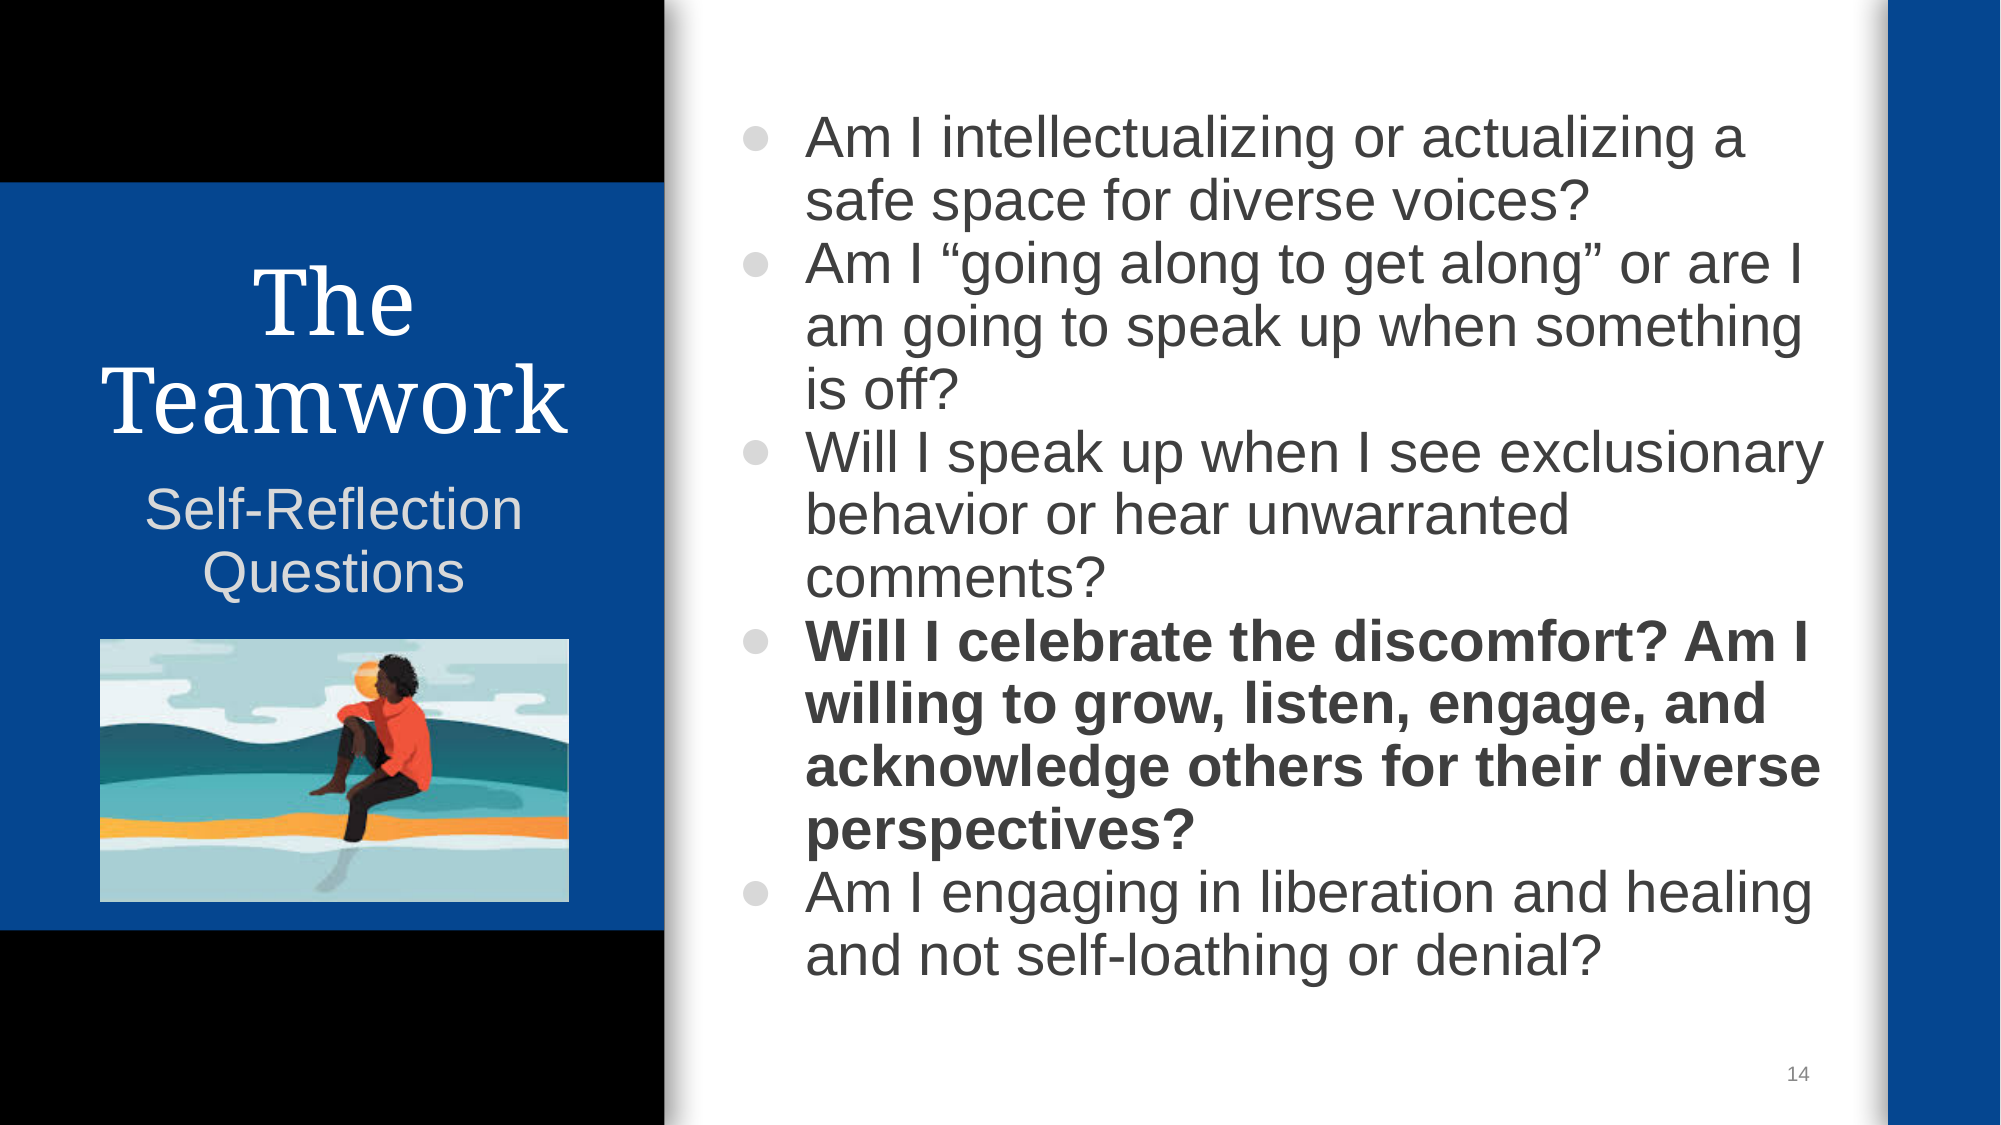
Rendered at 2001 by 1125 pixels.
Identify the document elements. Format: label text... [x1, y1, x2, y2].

list Self-Reflection Questions [40, 380, 629, 681]
picture [99, 639, 570, 902]
title The Teamwork [40, 196, 629, 380]
list Am I intellectualizing or actualizing a safe space for diverse voices? Am I “going along to get along” or are I am going to speak up when something is off? Will I speak up when I see exclusionary behavior or hear unwarranted comments? Will I celebrate the discomfort? Am I willing to grow, listen, engage, and acknowledge others for their diverse perspectives? Am I engaging in liberation and healing and not self-loathing or denial? [715, 99, 1868, 1103]
slide_number 14 [1359, 1042, 1810, 1103]
